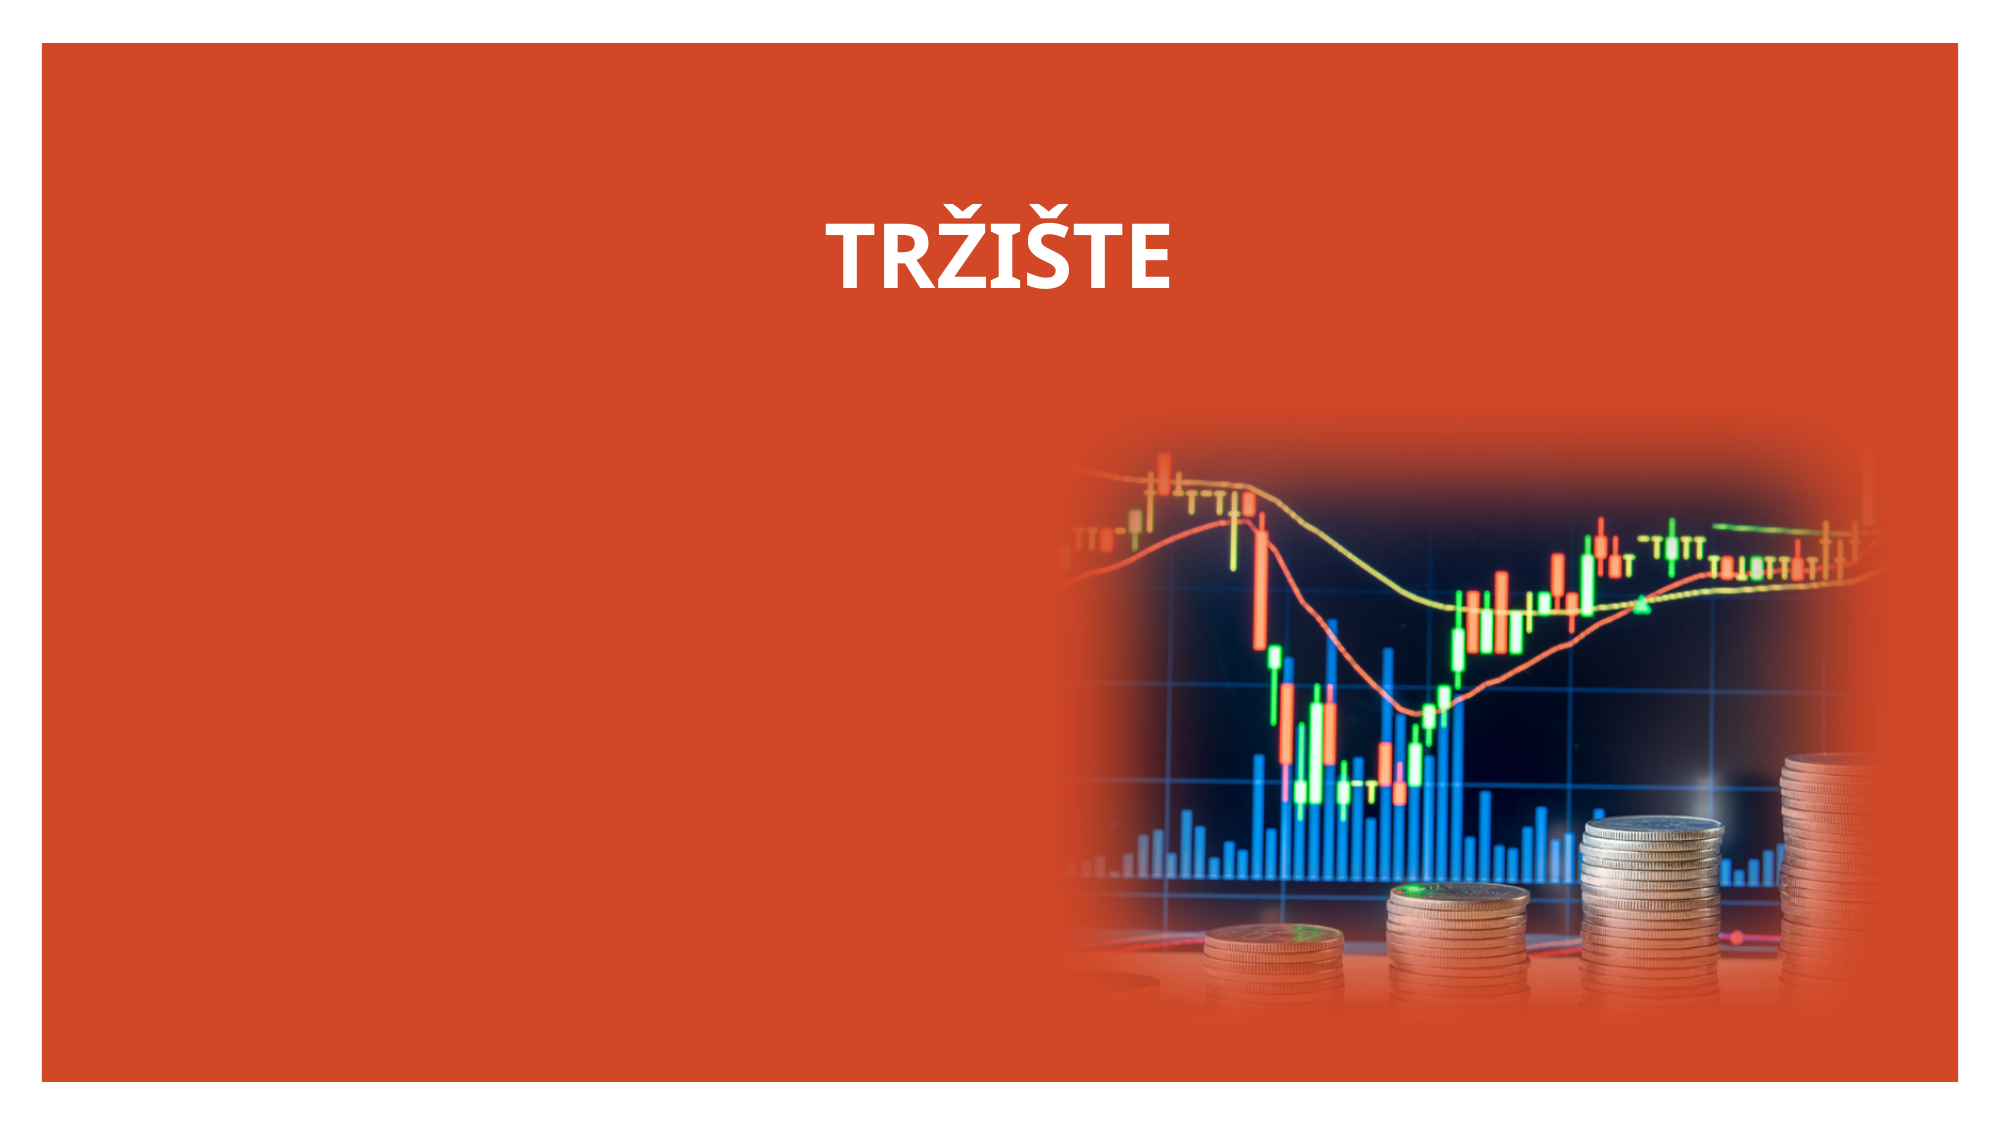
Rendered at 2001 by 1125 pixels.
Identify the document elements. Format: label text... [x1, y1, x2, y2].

picture [1038, 386, 1909, 1040]
title TRŽIŠTE [137, 190, 1863, 315]
